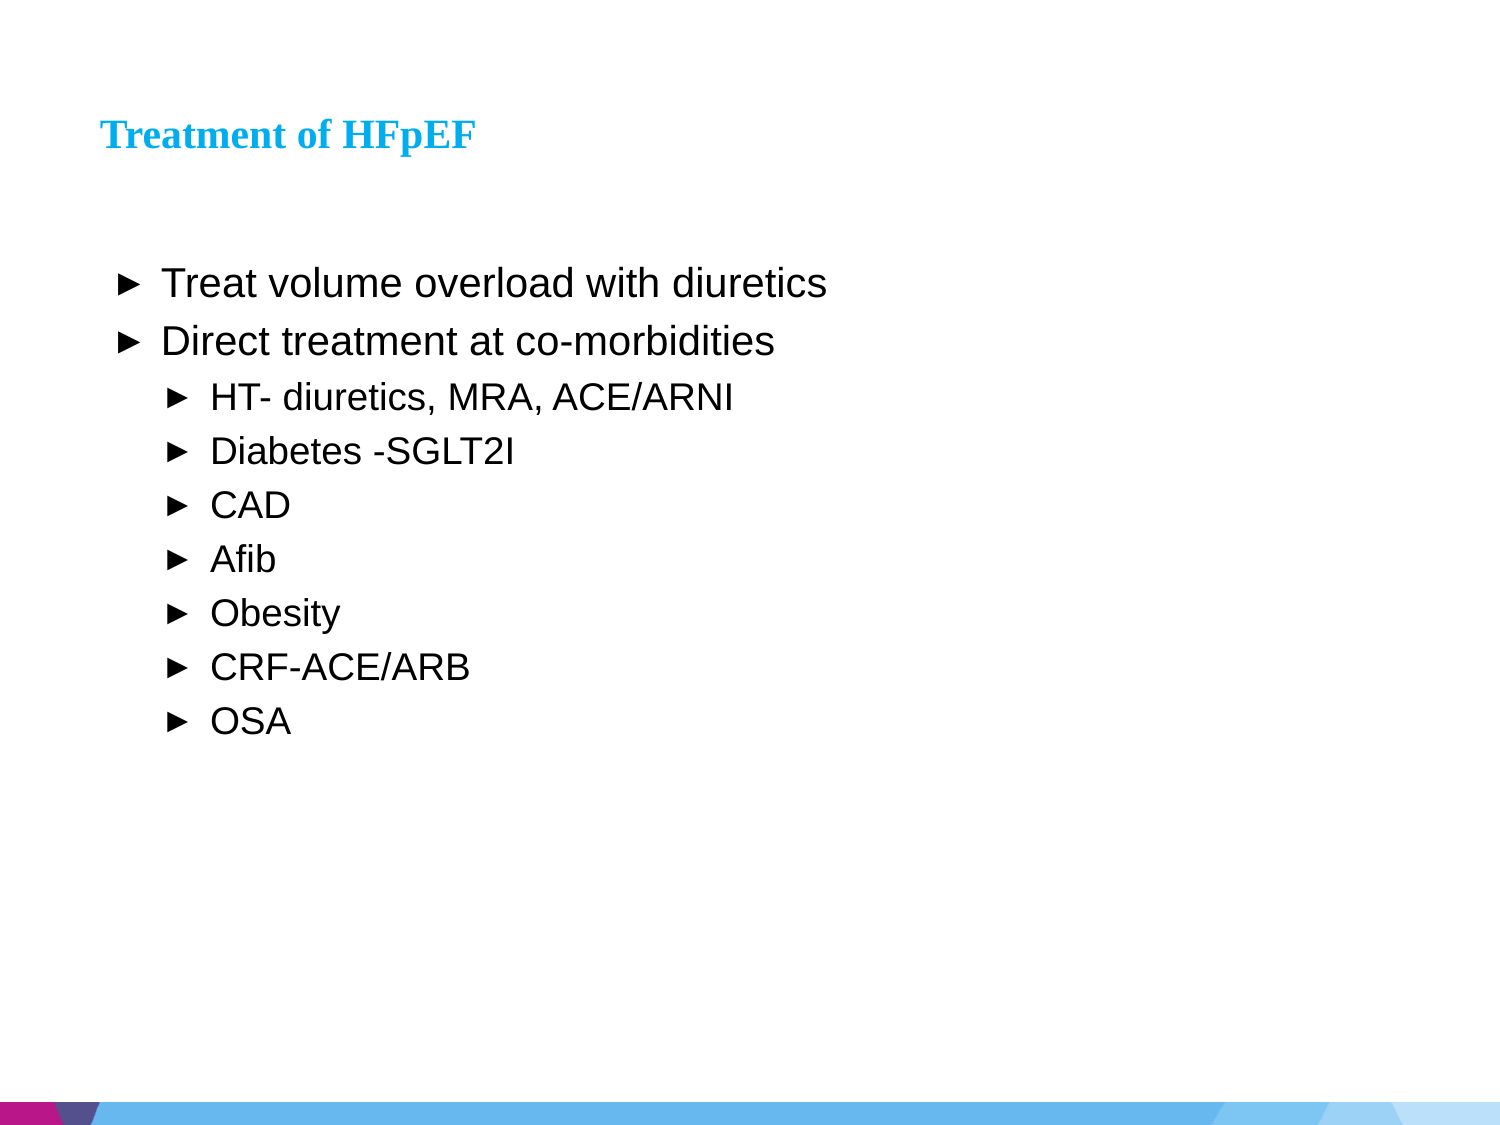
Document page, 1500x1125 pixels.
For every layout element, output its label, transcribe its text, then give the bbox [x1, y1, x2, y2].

title Treatment of HFpEF [84, 99, 1379, 208]
picture [0, 1102, 1500, 1125]
list Treat volume overload with diuretics Direct treatment at co-morbidities HT- diuretics, MRA, ACE/ARNI Diabetes -SGLT2I CAD Afib Obesity CRF-ACE/ARB OSA [103, 248, 1397, 784]
